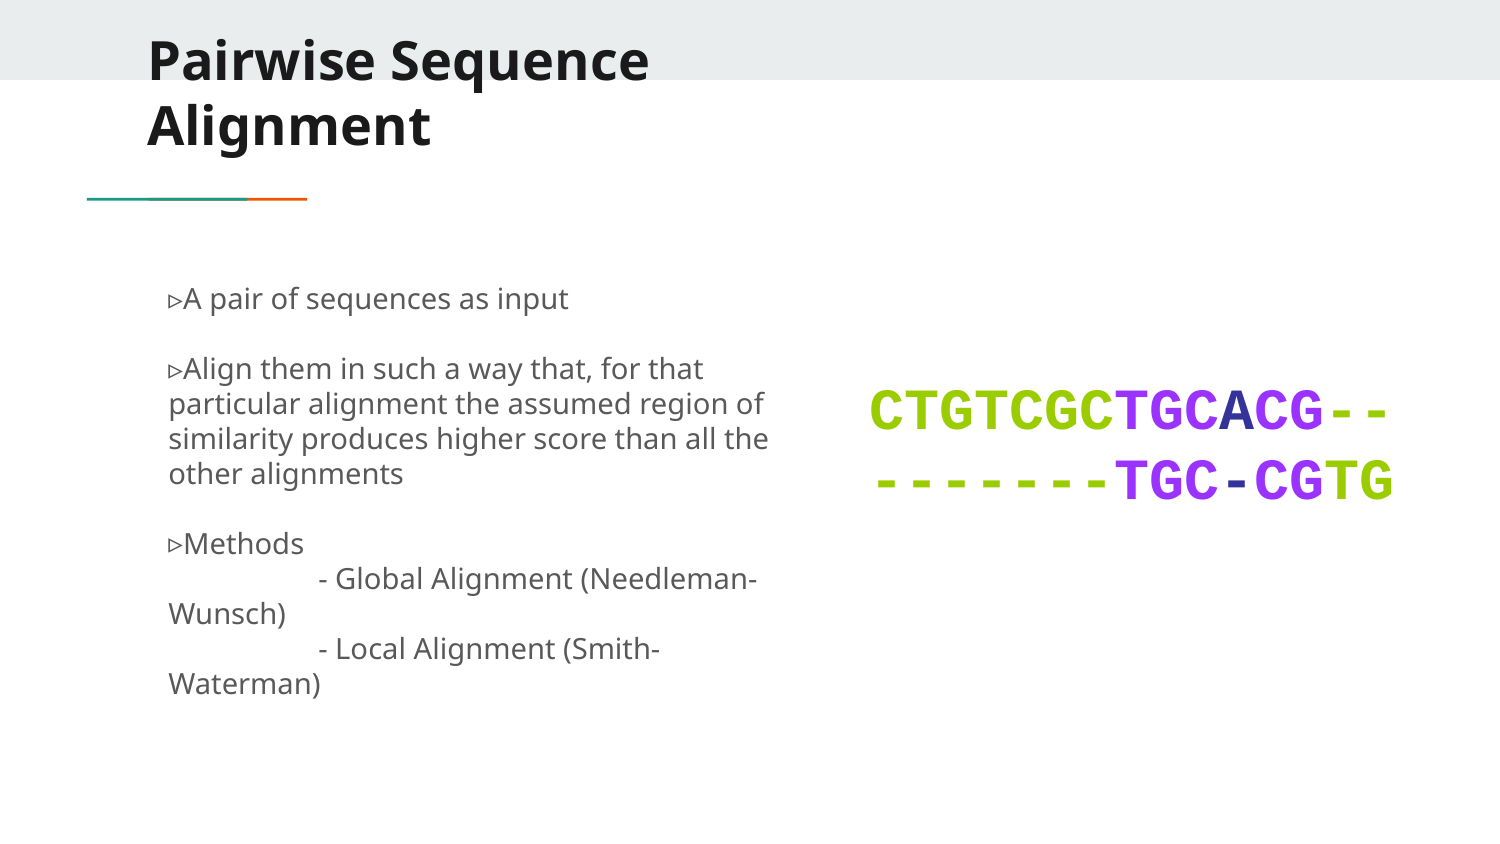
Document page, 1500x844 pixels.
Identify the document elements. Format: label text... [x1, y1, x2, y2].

list A pair of sequences as input Align them in such a way that, for that particular alignment the assumed region of similarity produces higher score than all the other alignments Methods - Global Alignment (Needleman-Wunsch) - Local Alignment (Smith-Waterman) [153, 265, 809, 623]
text_box CTGTCGCTGCACG-- -------TGC-CGTG [867, 371, 1396, 512]
title Pairwise Sequence Alignment [132, 84, 726, 172]
